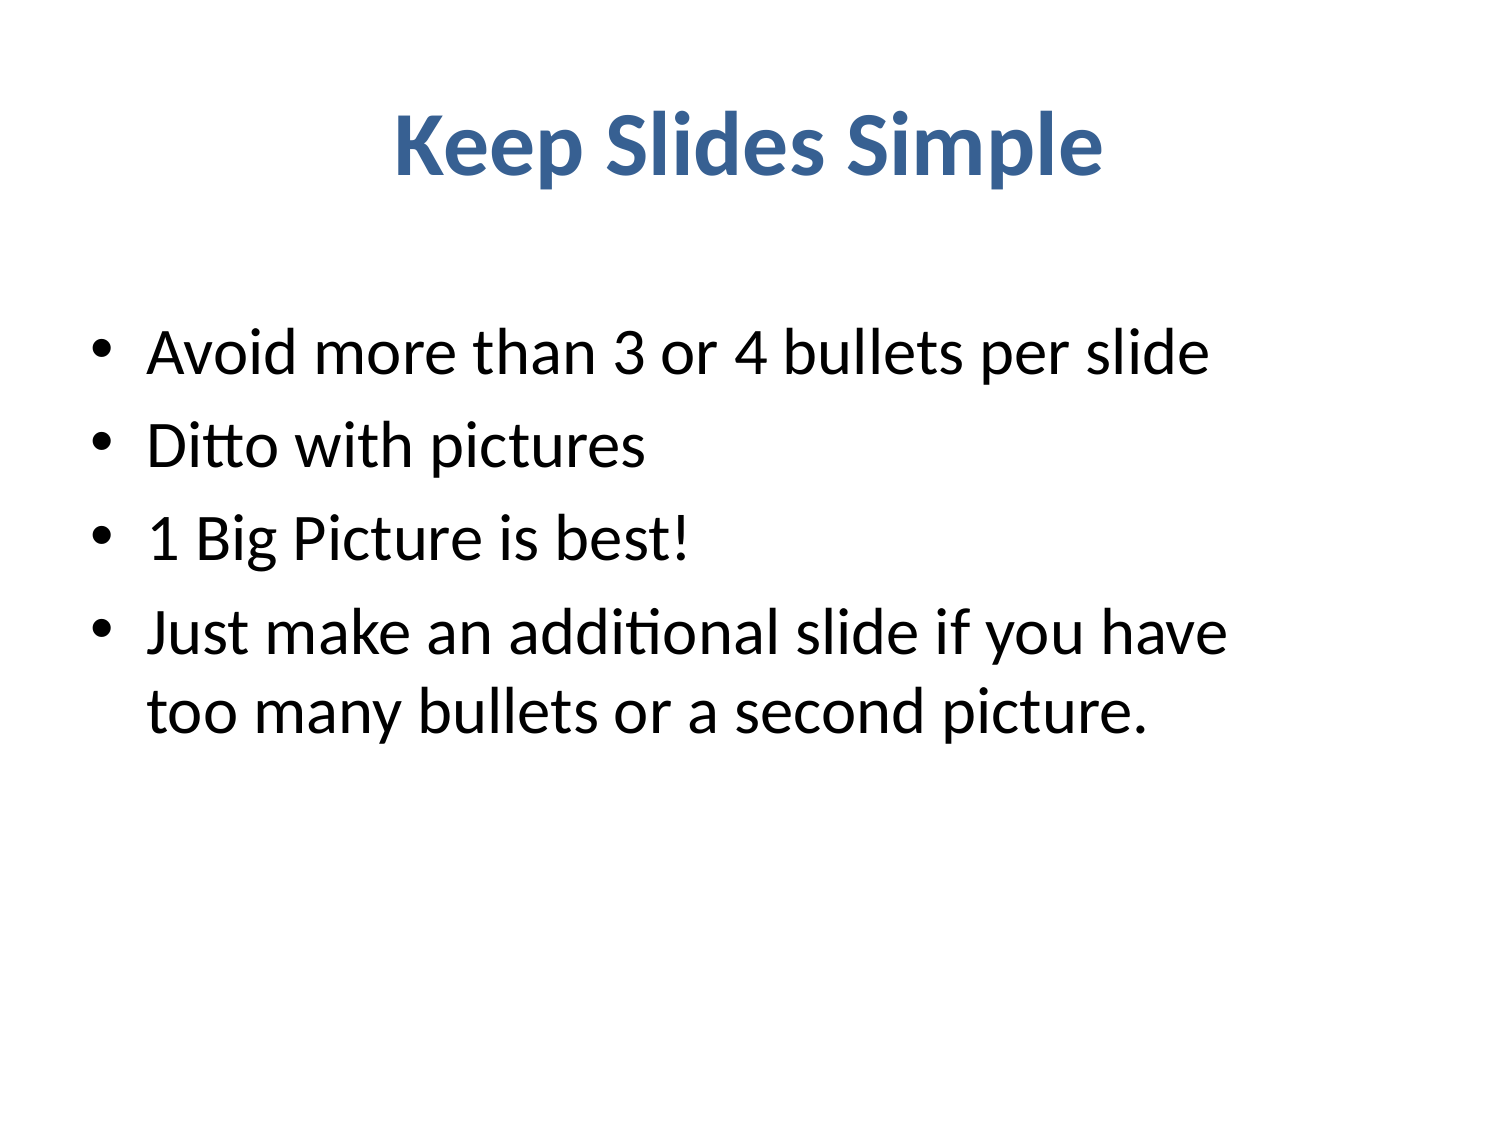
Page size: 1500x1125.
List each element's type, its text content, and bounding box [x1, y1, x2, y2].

title Keep Slides Simple [75, 45, 1425, 233]
list Avoid more than 3 or 4 bullets per slide Ditto with pictures 1 Big Picture is best! Just make an additional slide if you have too many bullets or a second picture. [75, 299, 1325, 1006]
